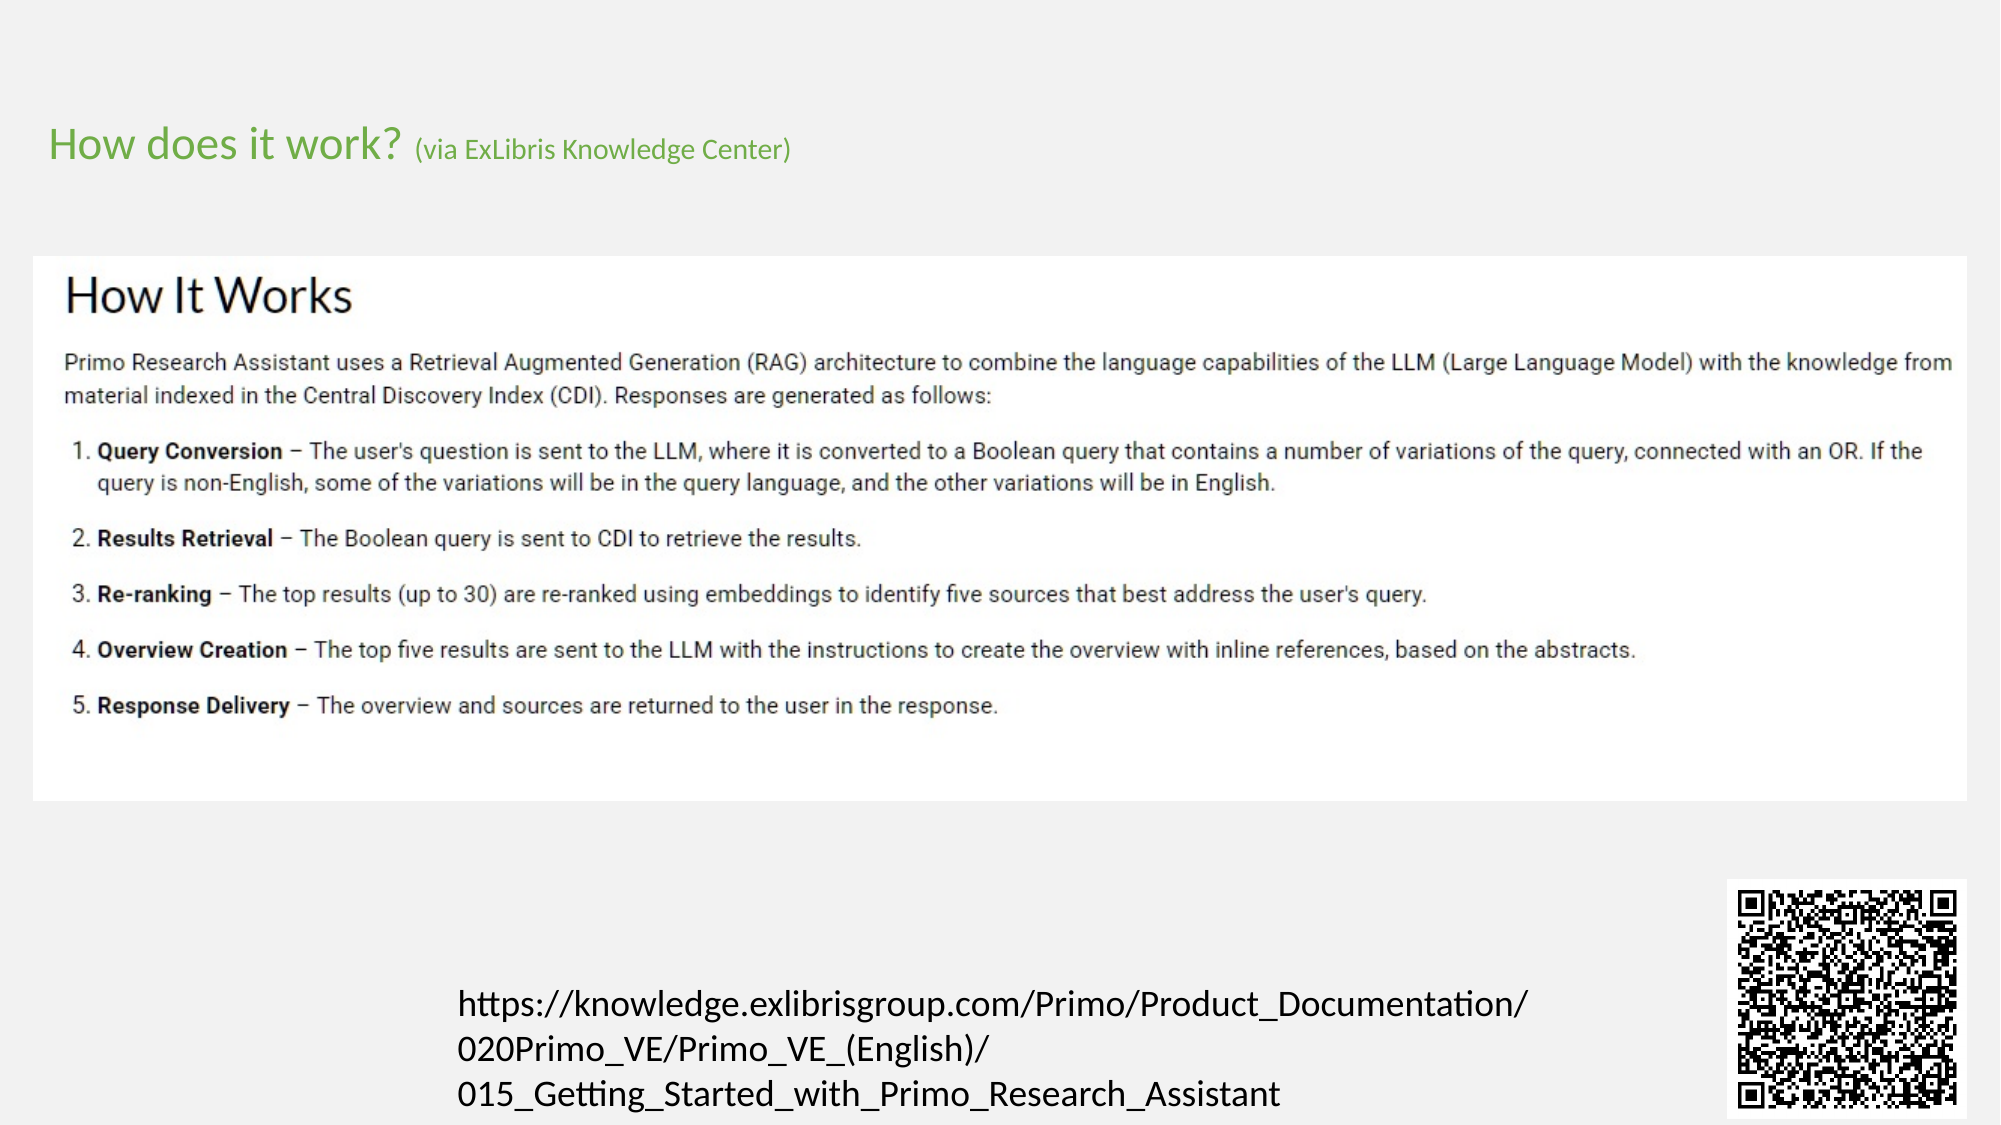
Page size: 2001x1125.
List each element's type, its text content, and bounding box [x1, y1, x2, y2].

title How does it work? (via ExLibris Knowledge Center) [33, 47, 1984, 177]
text_box https://knowledge.exlibrisgroup.com/Primo/Product_Documentation/020Primo_VE/Primo_VE_(English)/015_Getting_Started_with_Primo_Research_Assistant [442, 971, 1700, 1122]
picture [33, 255, 1967, 801]
picture [1727, 878, 1967, 1119]
